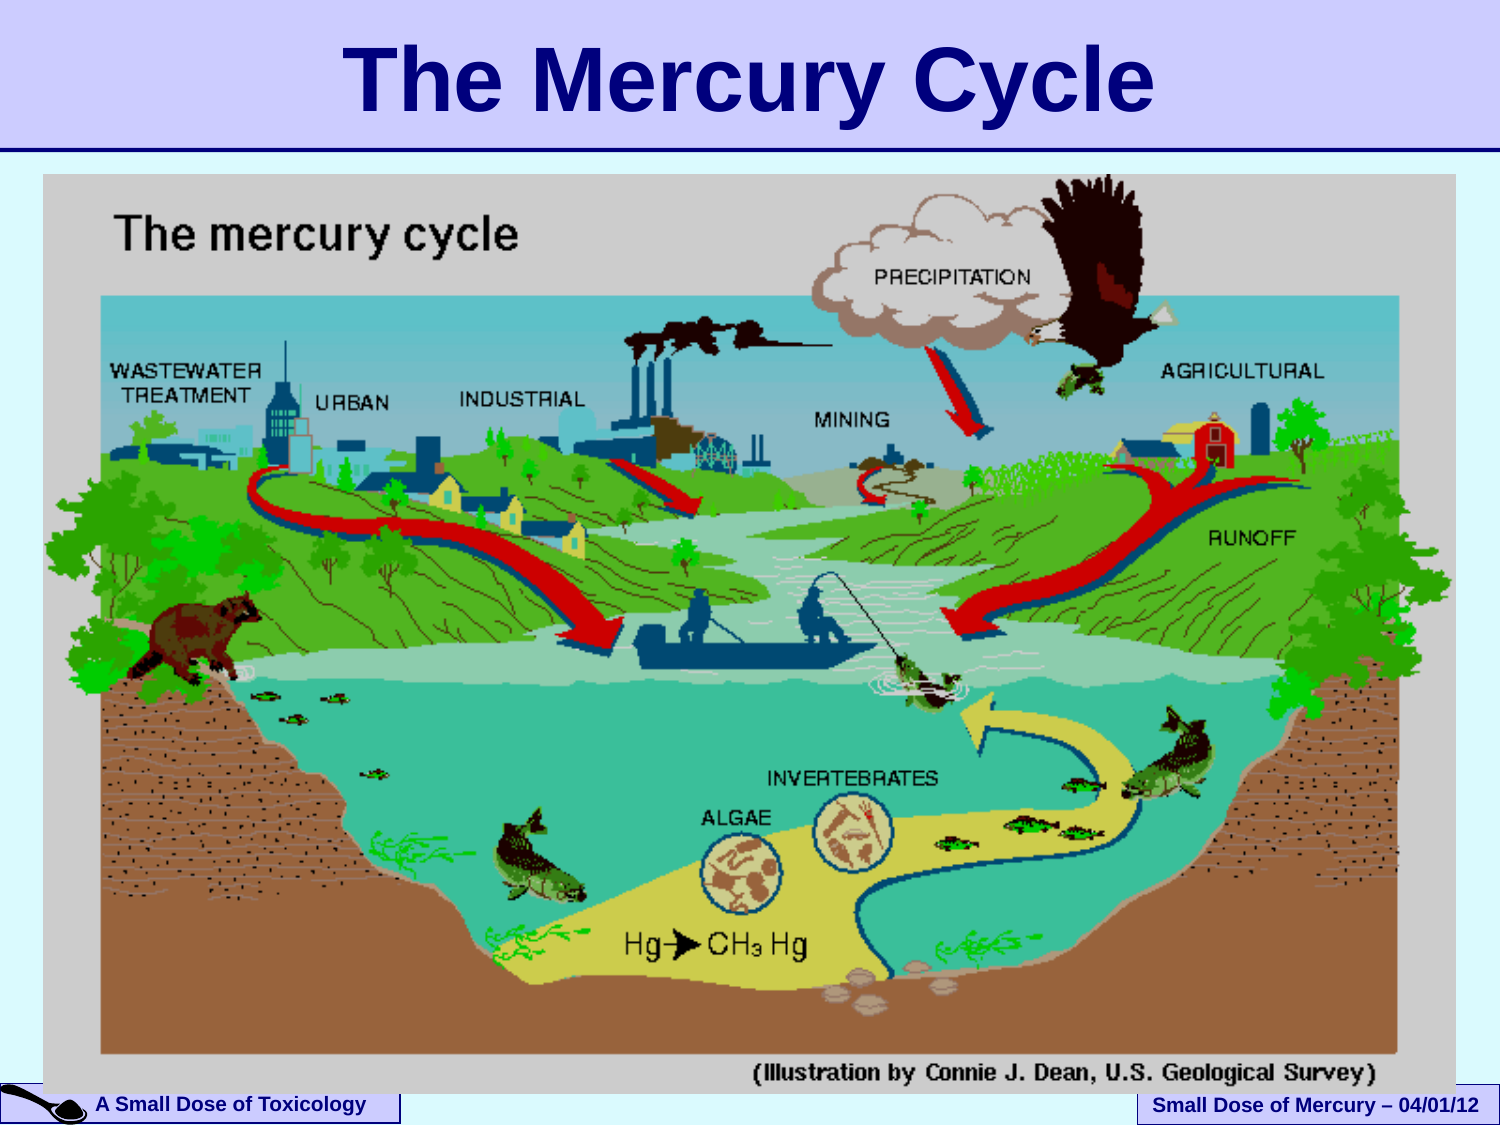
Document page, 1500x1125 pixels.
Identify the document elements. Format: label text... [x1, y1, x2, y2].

title The Mercury Cycle [112, 12, 1388, 138]
picture [43, 174, 1457, 1094]
